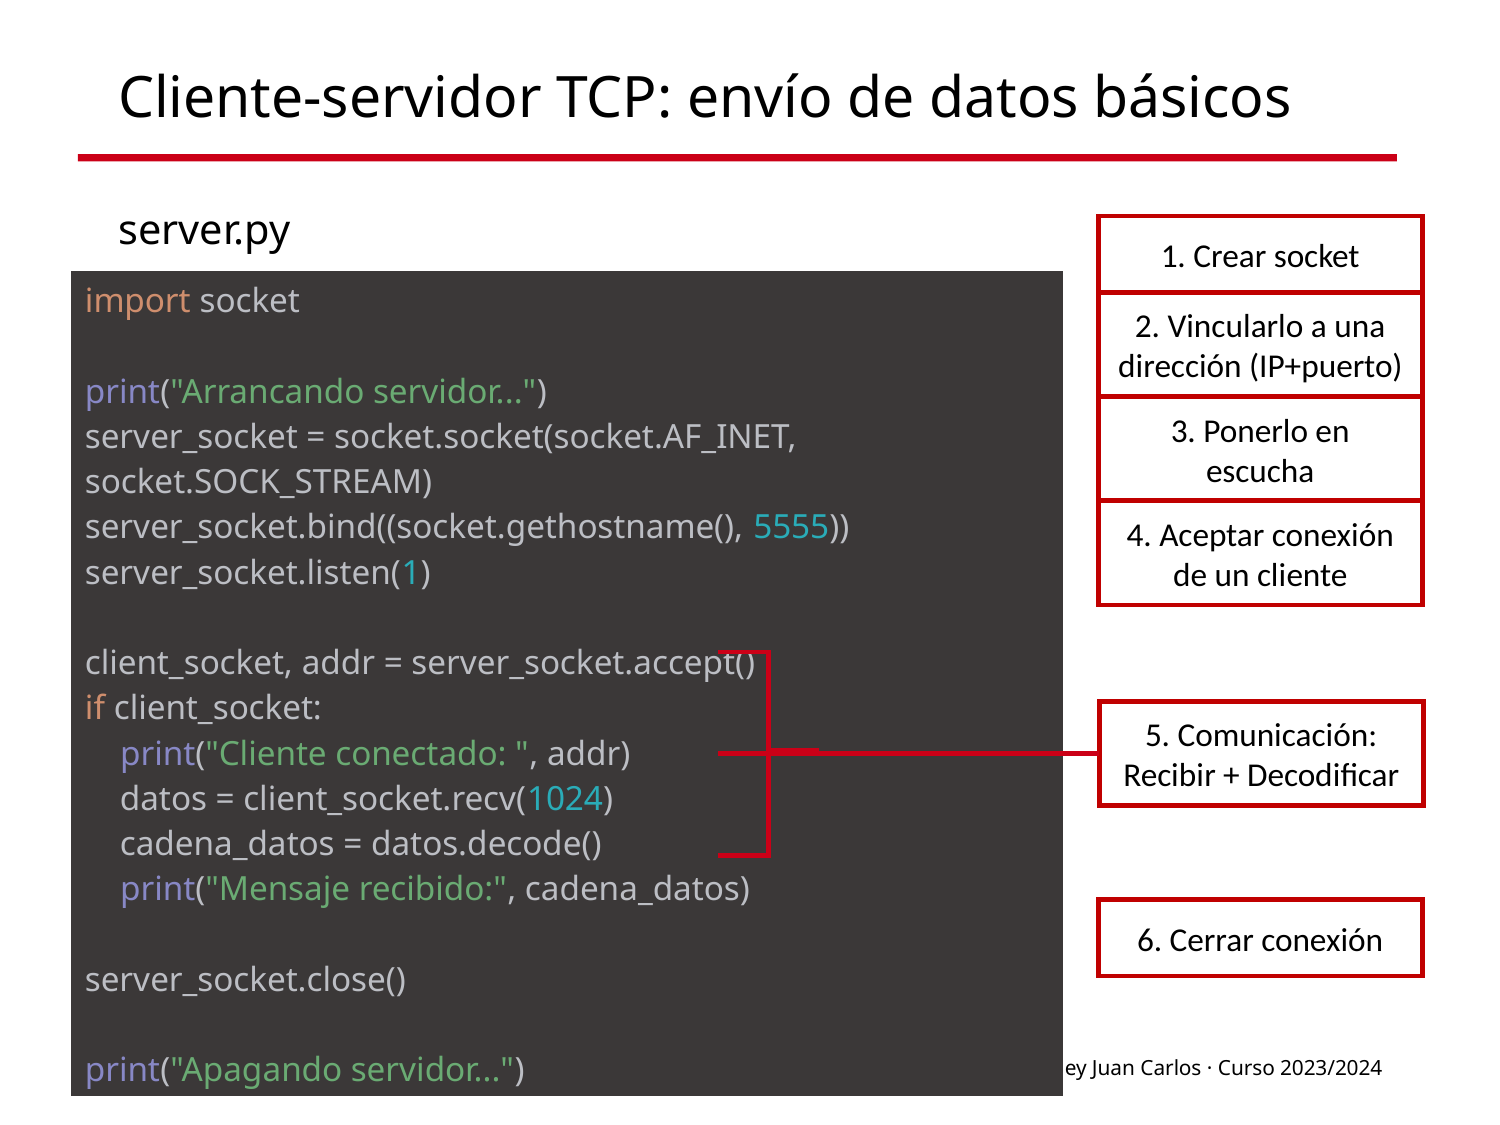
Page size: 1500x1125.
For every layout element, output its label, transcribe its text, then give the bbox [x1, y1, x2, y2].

list server.py [103, 185, 1397, 261]
text_box [718, 651, 819, 856]
title Cliente-servidor TCP: envío de datos básicos [103, 59, 1397, 138]
text_box 6. Cerrar conexión [1097, 898, 1423, 977]
text_box 5. Comunicación: Recibir + Decodificar [1098, 700, 1424, 807]
text_box 4. Aceptar conexión de un cliente [1097, 500, 1423, 606]
text_box 2. Vincularlo a una dirección (IP+puerto) [1097, 291, 1423, 396]
table_header import socket print("Arrancando servidor...") server_socket = socket.socket(socket.AF_INET, socket.SOCK_STREAM) server_socket.bind((socket.gethostname(), 5555)) server_socket.listen(1) client_socket, addr = server_socket.accept() if client_socket: print("Cliente conectado: ", addr) datos = client_socket.recv(1024) cadena_datos = datos.decode() print("Mensaje recibido:", cadena_datos) server_socket.close() print("Apagando servidor...") [71, 271, 1063, 1096]
text_box 3. Ponerlo en escucha [1097, 396, 1423, 500]
text_box 1. Crear socket [1097, 215, 1423, 291]
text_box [819, 750, 1100, 754]
